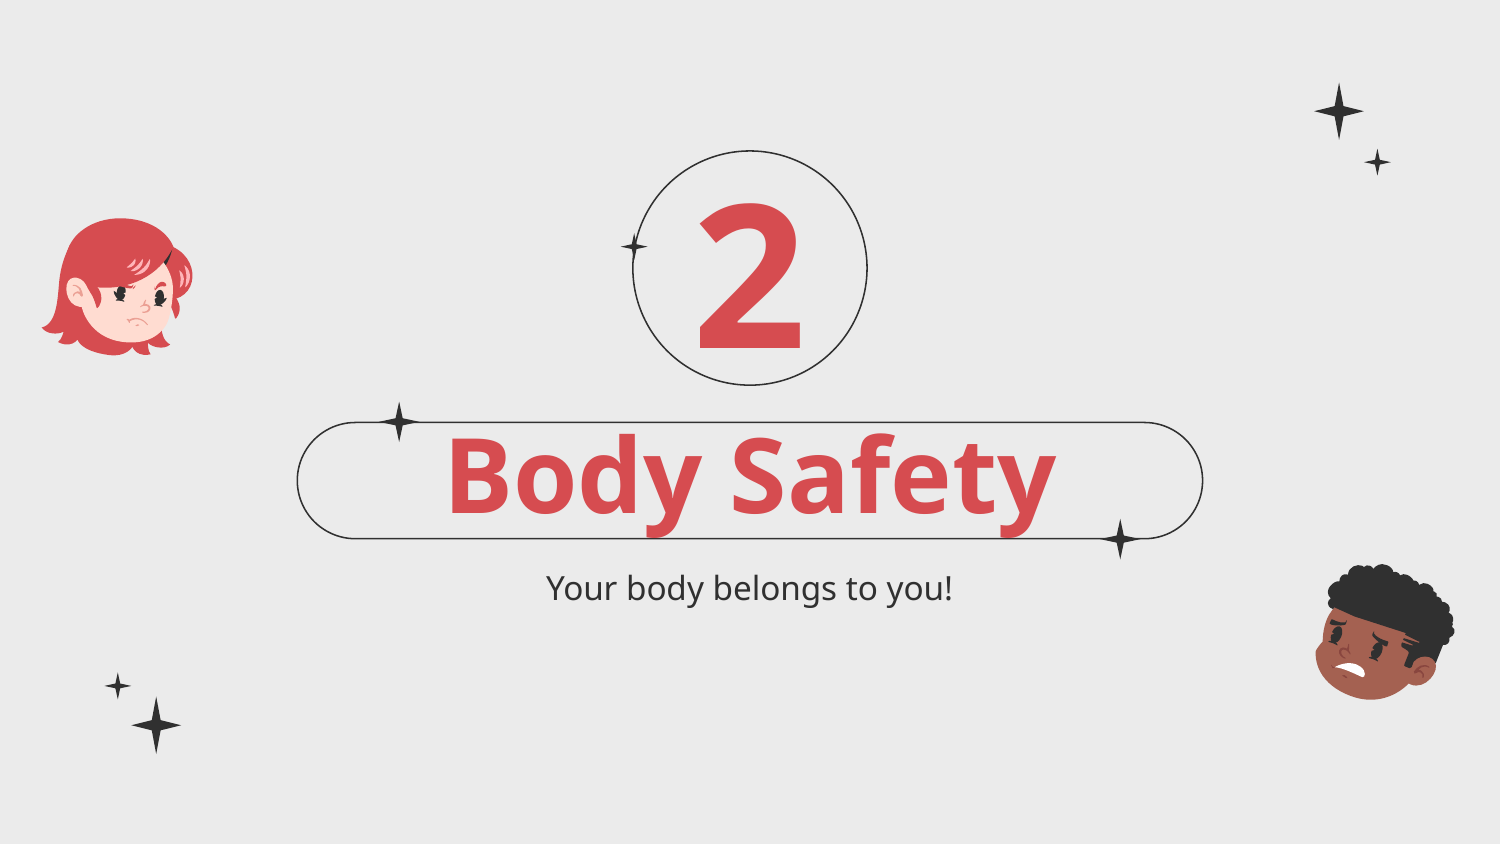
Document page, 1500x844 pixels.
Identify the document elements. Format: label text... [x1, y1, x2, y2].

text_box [620, 150, 868, 386]
subtitle Your body belongs to you! [378, 568, 1122, 613]
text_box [297, 401, 1203, 560]
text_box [1313, 82, 1392, 176]
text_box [47, 218, 202, 357]
title 2 [872, 181, 880, 355]
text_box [104, 672, 182, 755]
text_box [1309, 567, 1451, 703]
